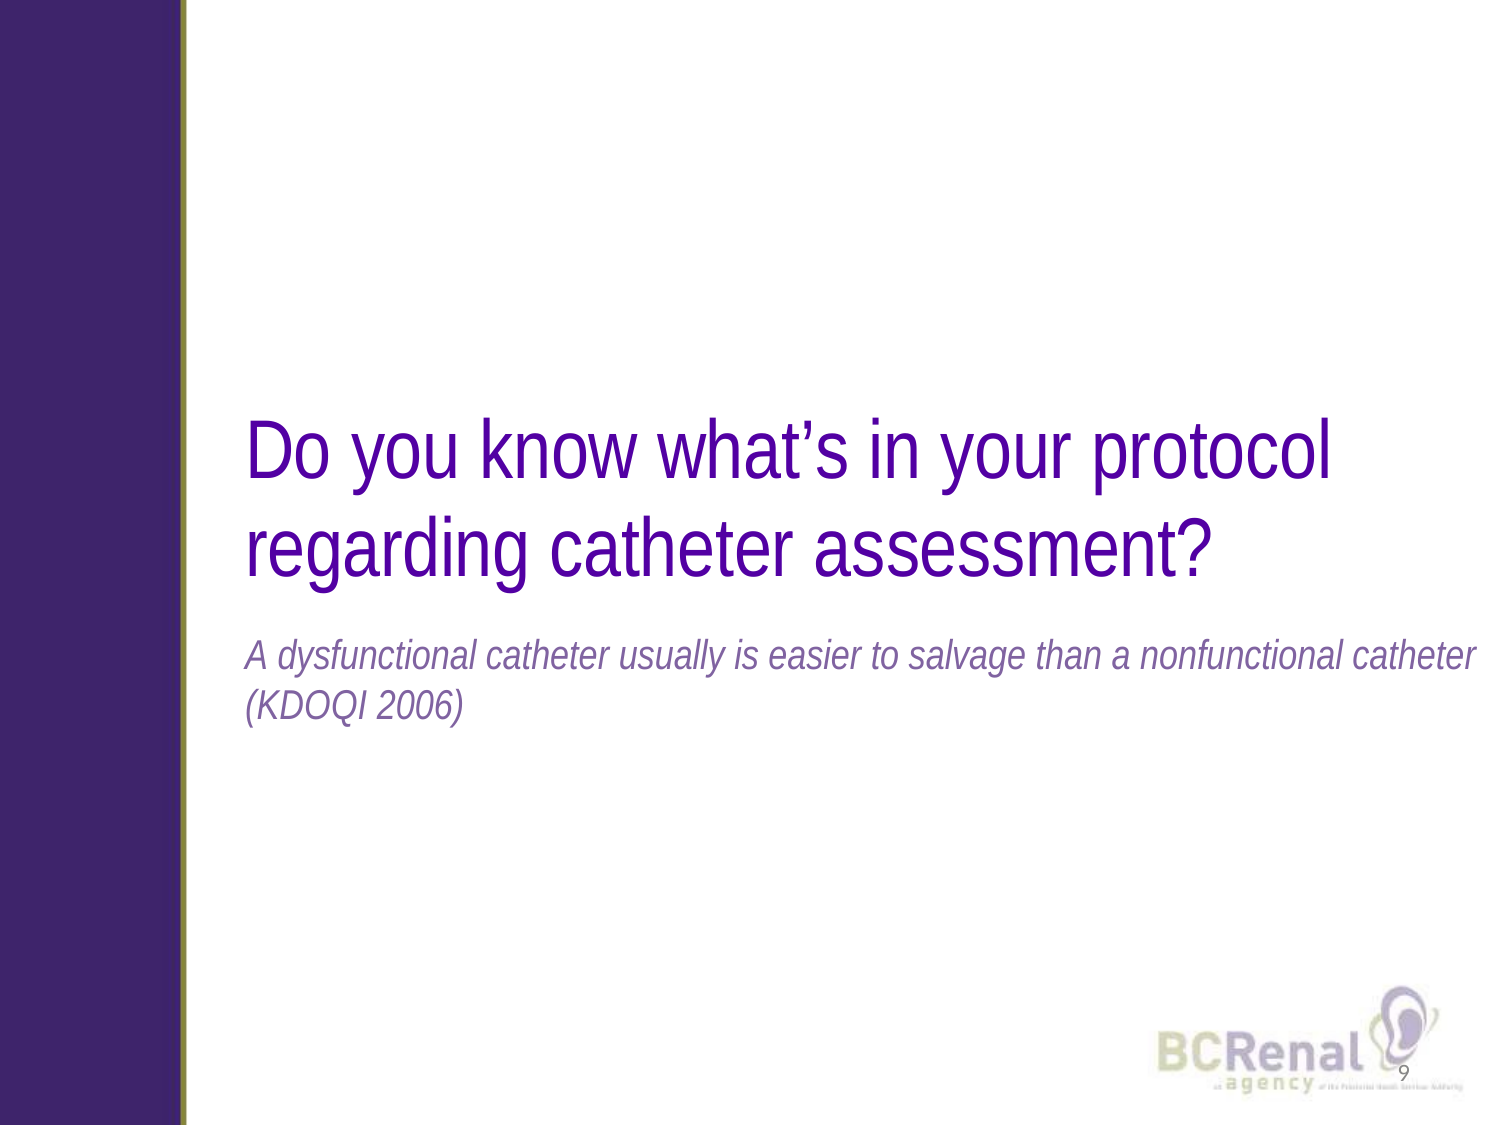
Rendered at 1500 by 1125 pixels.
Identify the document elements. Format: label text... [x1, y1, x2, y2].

text_box Do you know what’s in your protocol regarding catheter assessment? [243, 394, 1340, 594]
text_box A dysfunctional catheter usually is easier to salvage than a nonfunctional catheter (KDOQI 2006) [243, 628, 1477, 728]
picture [0, 0, 1500, 1125]
slide_number 9 [1380, 1056, 1415, 1090]
